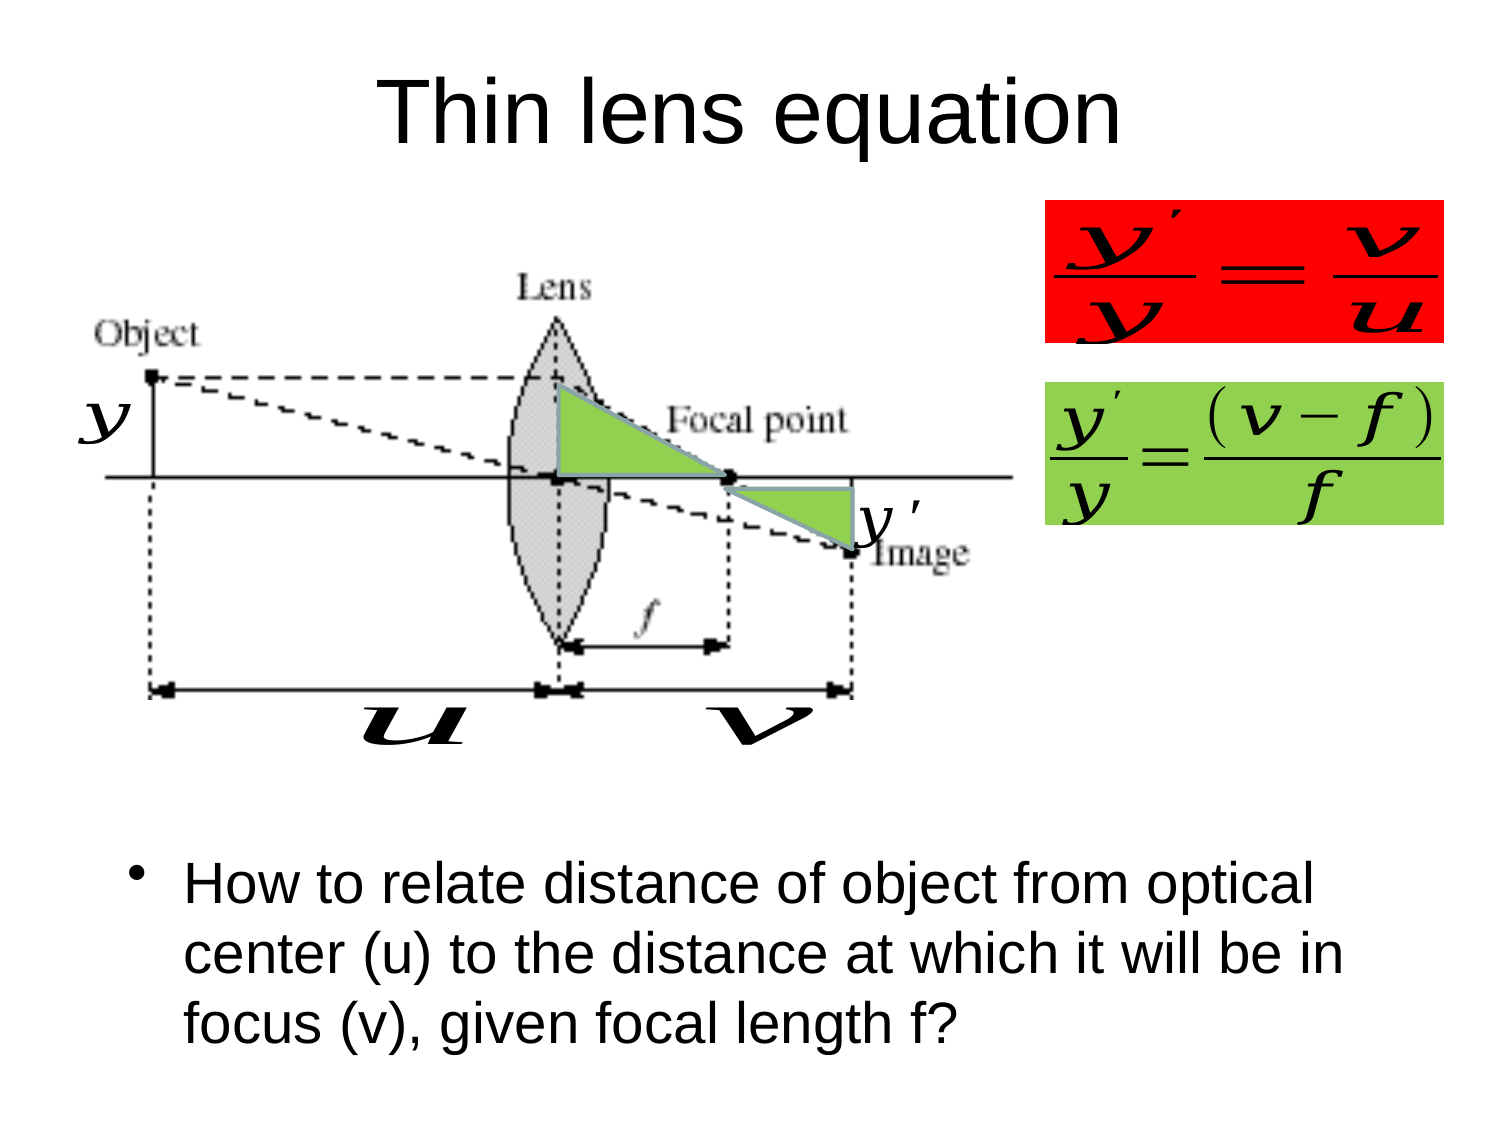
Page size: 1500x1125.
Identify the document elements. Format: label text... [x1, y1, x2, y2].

picture [83, 260, 1034, 700]
text_box How to relate distance of object from optical center (u) to the distance at which it will be in focus (v), given focal length f? [112, 837, 1388, 1125]
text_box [321, 691, 530, 766]
text_box [21, 328, 972, 824]
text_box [668, 691, 857, 766]
title Thin lens equation [75, 13, 1425, 201]
